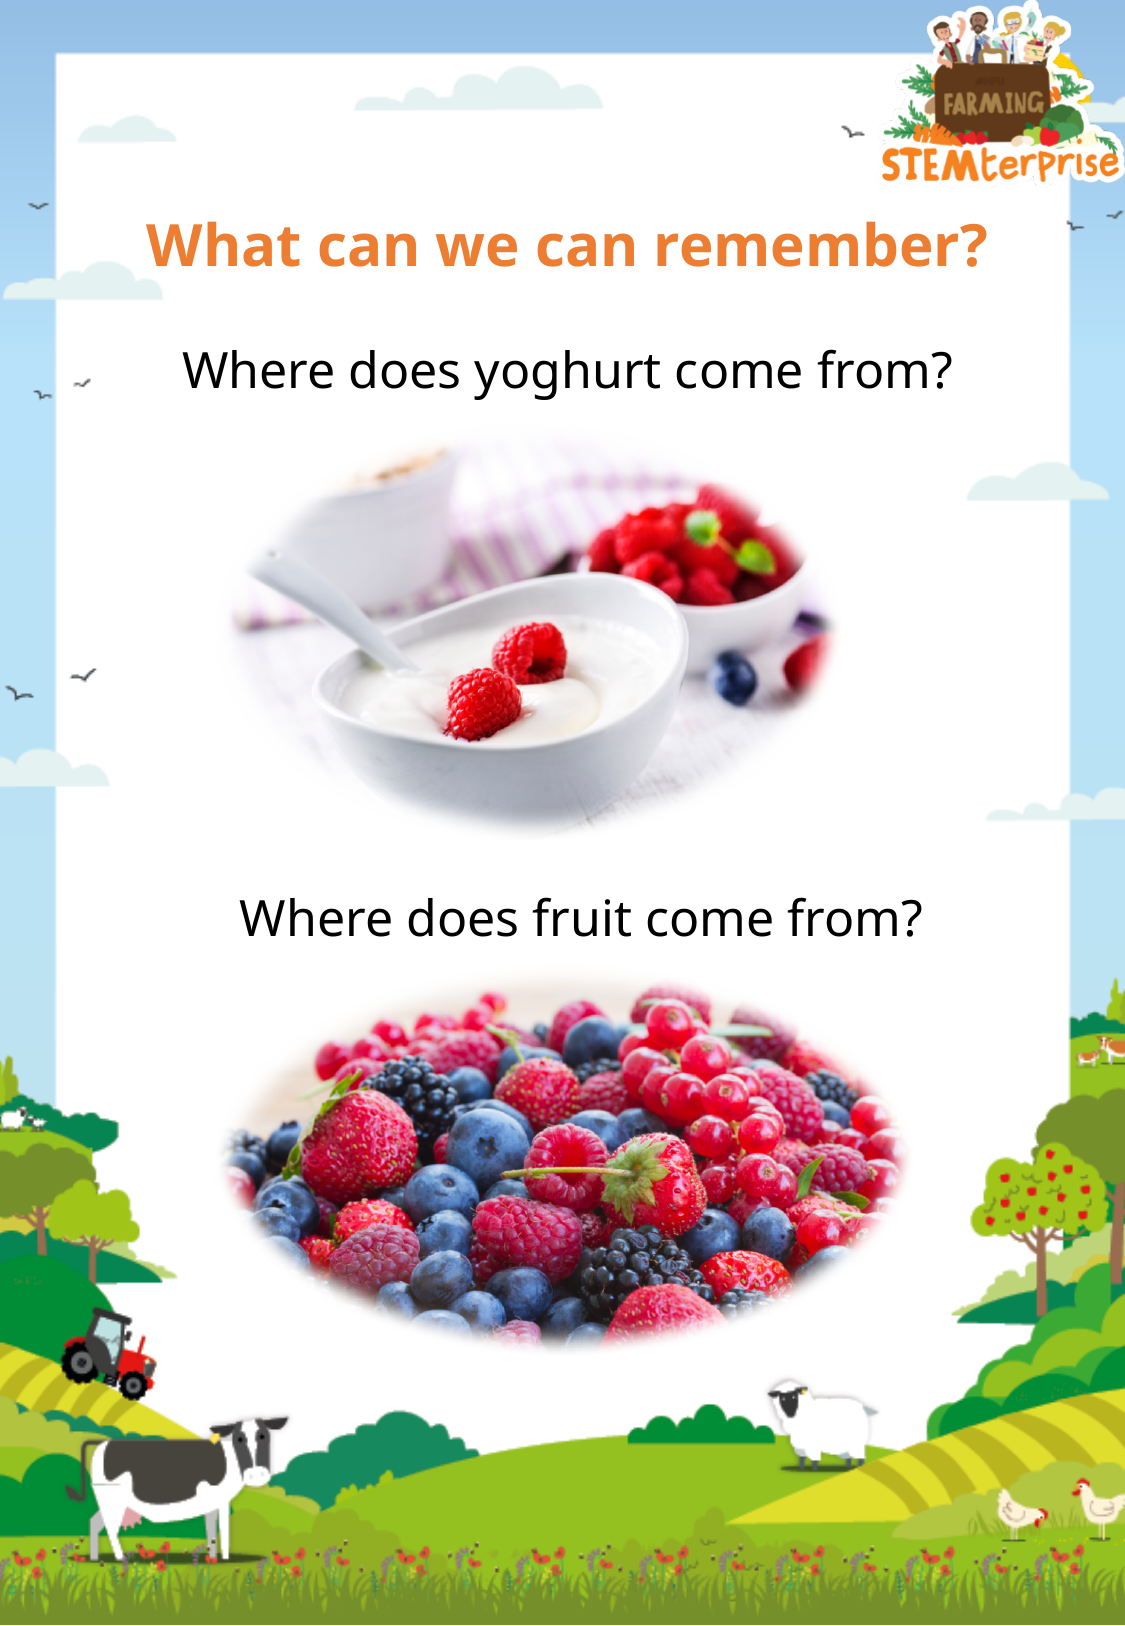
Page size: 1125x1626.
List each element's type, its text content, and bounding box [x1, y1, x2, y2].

text_box What can we can remember? Where does yoghurt come from? [49, 141, 1087, 406]
picture [0, 0, 1125, 1625]
text_box Where does fruit come from? [162, 879, 1001, 954]
